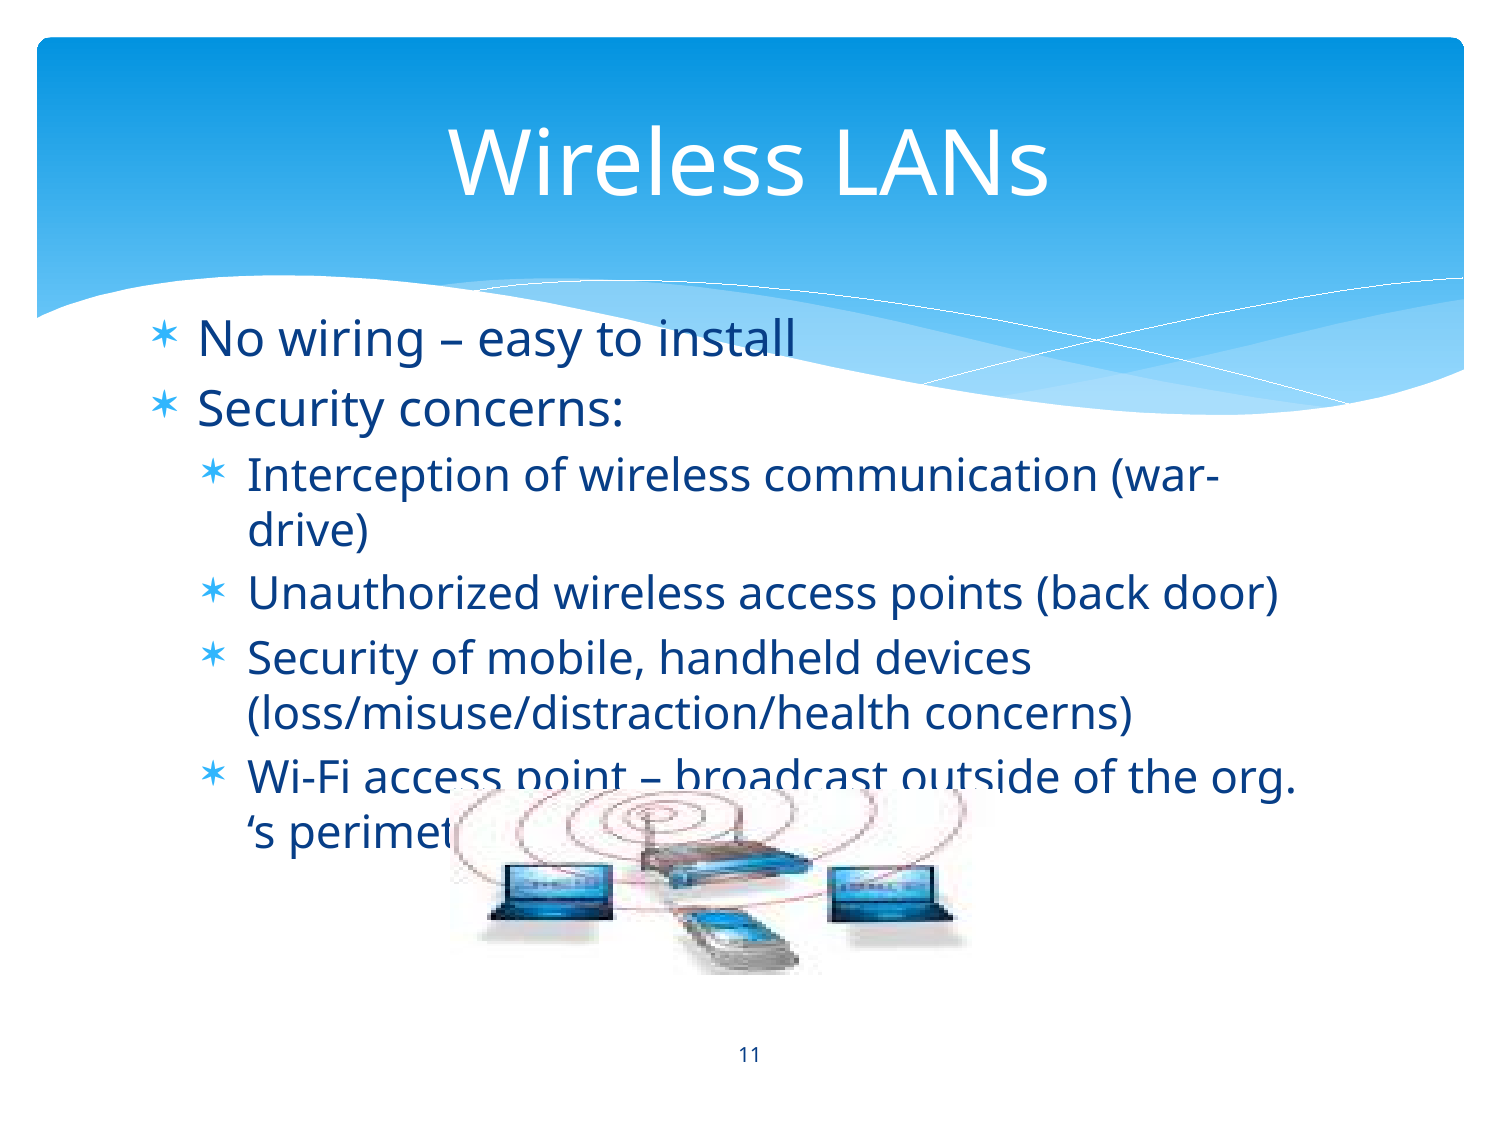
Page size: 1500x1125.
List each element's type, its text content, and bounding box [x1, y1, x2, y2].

slide_number 11 [654, 1025, 846, 1086]
title Wireless LANs [75, 55, 1425, 261]
picture [449, 789, 1001, 976]
list No wiring – easy to install Security concerns: Interception of wireless communication (war-drive) Unauthorized wireless access points (back door) Security of mobile, handheld devices (loss/misuse/distraction/health concerns) Wi-Fi access point – broadcast outside of the org. ‘s perimeter [137, 298, 1353, 960]
